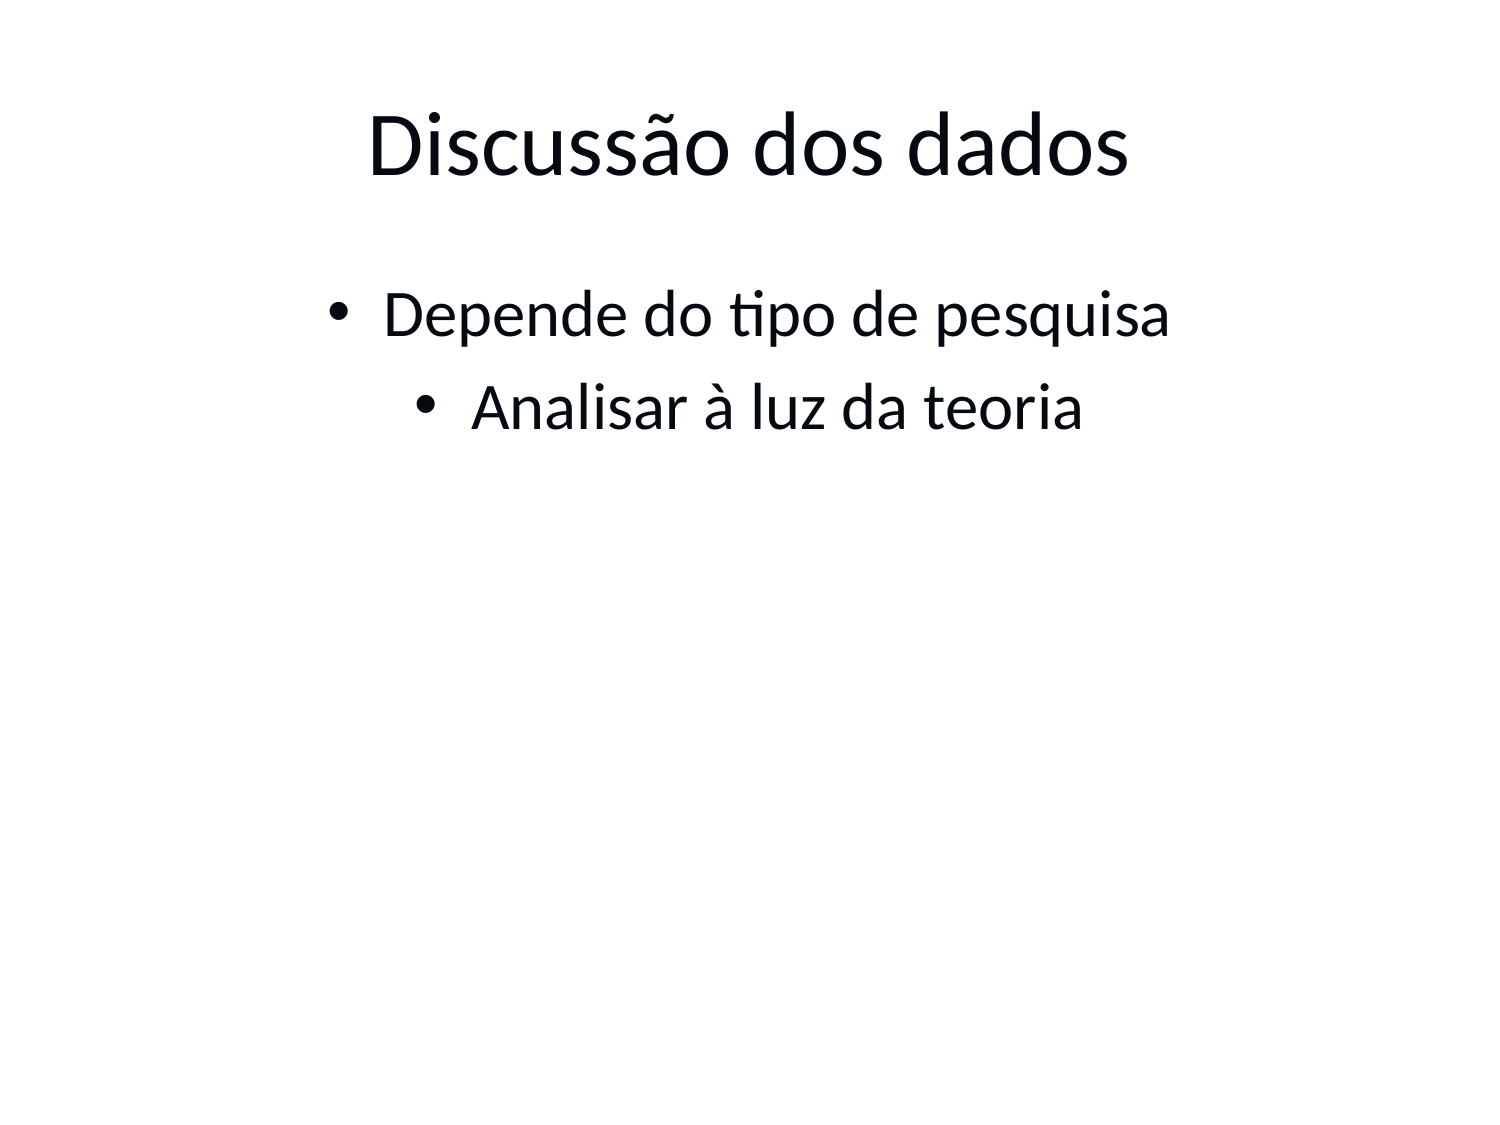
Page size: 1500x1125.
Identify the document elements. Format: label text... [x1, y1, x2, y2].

list Depende do tipo de pesquisa Analisar à luz da teoria [75, 262, 1425, 1005]
title Discussão dos dados [75, 45, 1425, 233]
